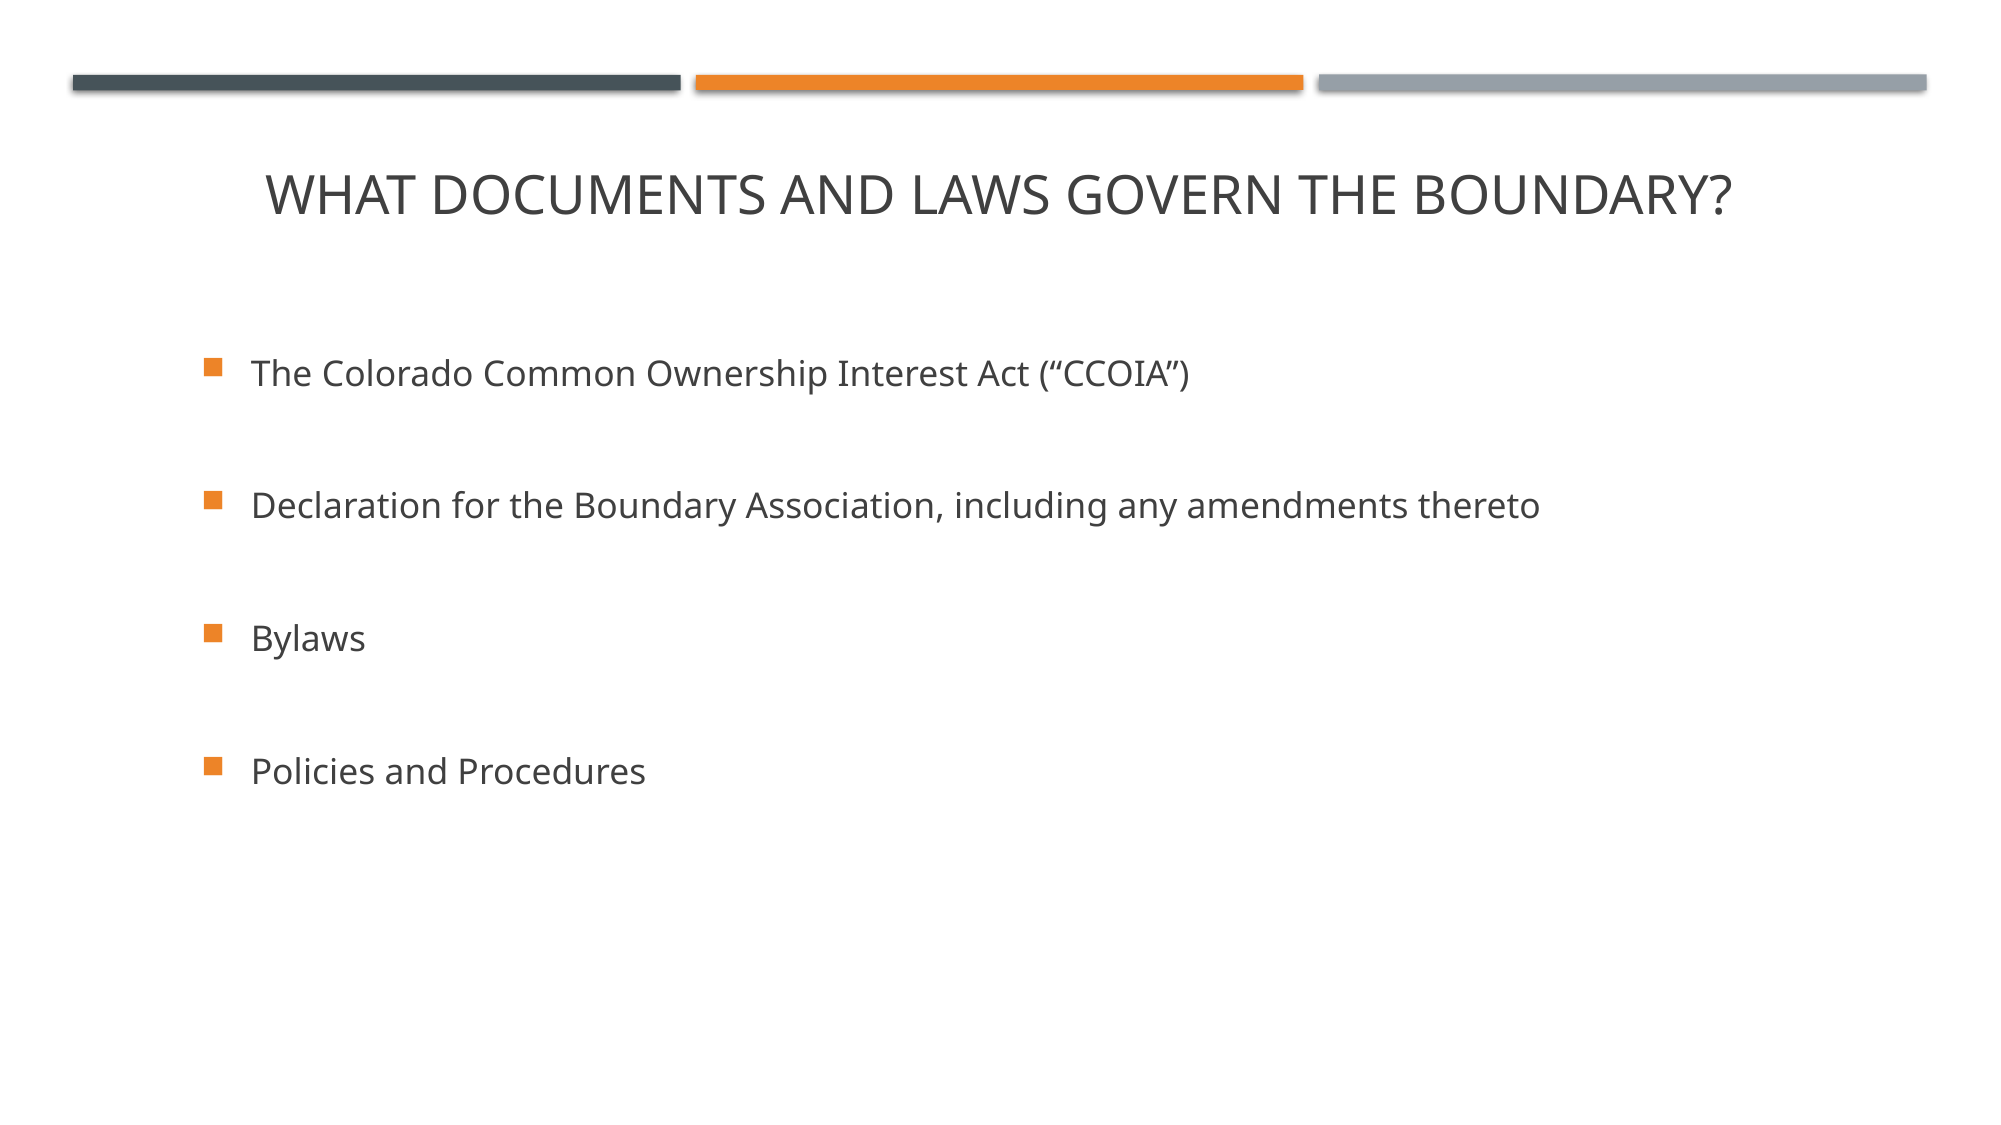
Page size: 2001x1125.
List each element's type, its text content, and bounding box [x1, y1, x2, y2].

title What documents and laws govern the Boundary? [95, 115, 1905, 234]
list The Colorado Common Ownership Interest Act (“CCOIA”) Declaration for the Boundary Association, including any amendments thereto Bylaws Policies and Procedures [185, 337, 1867, 934]
